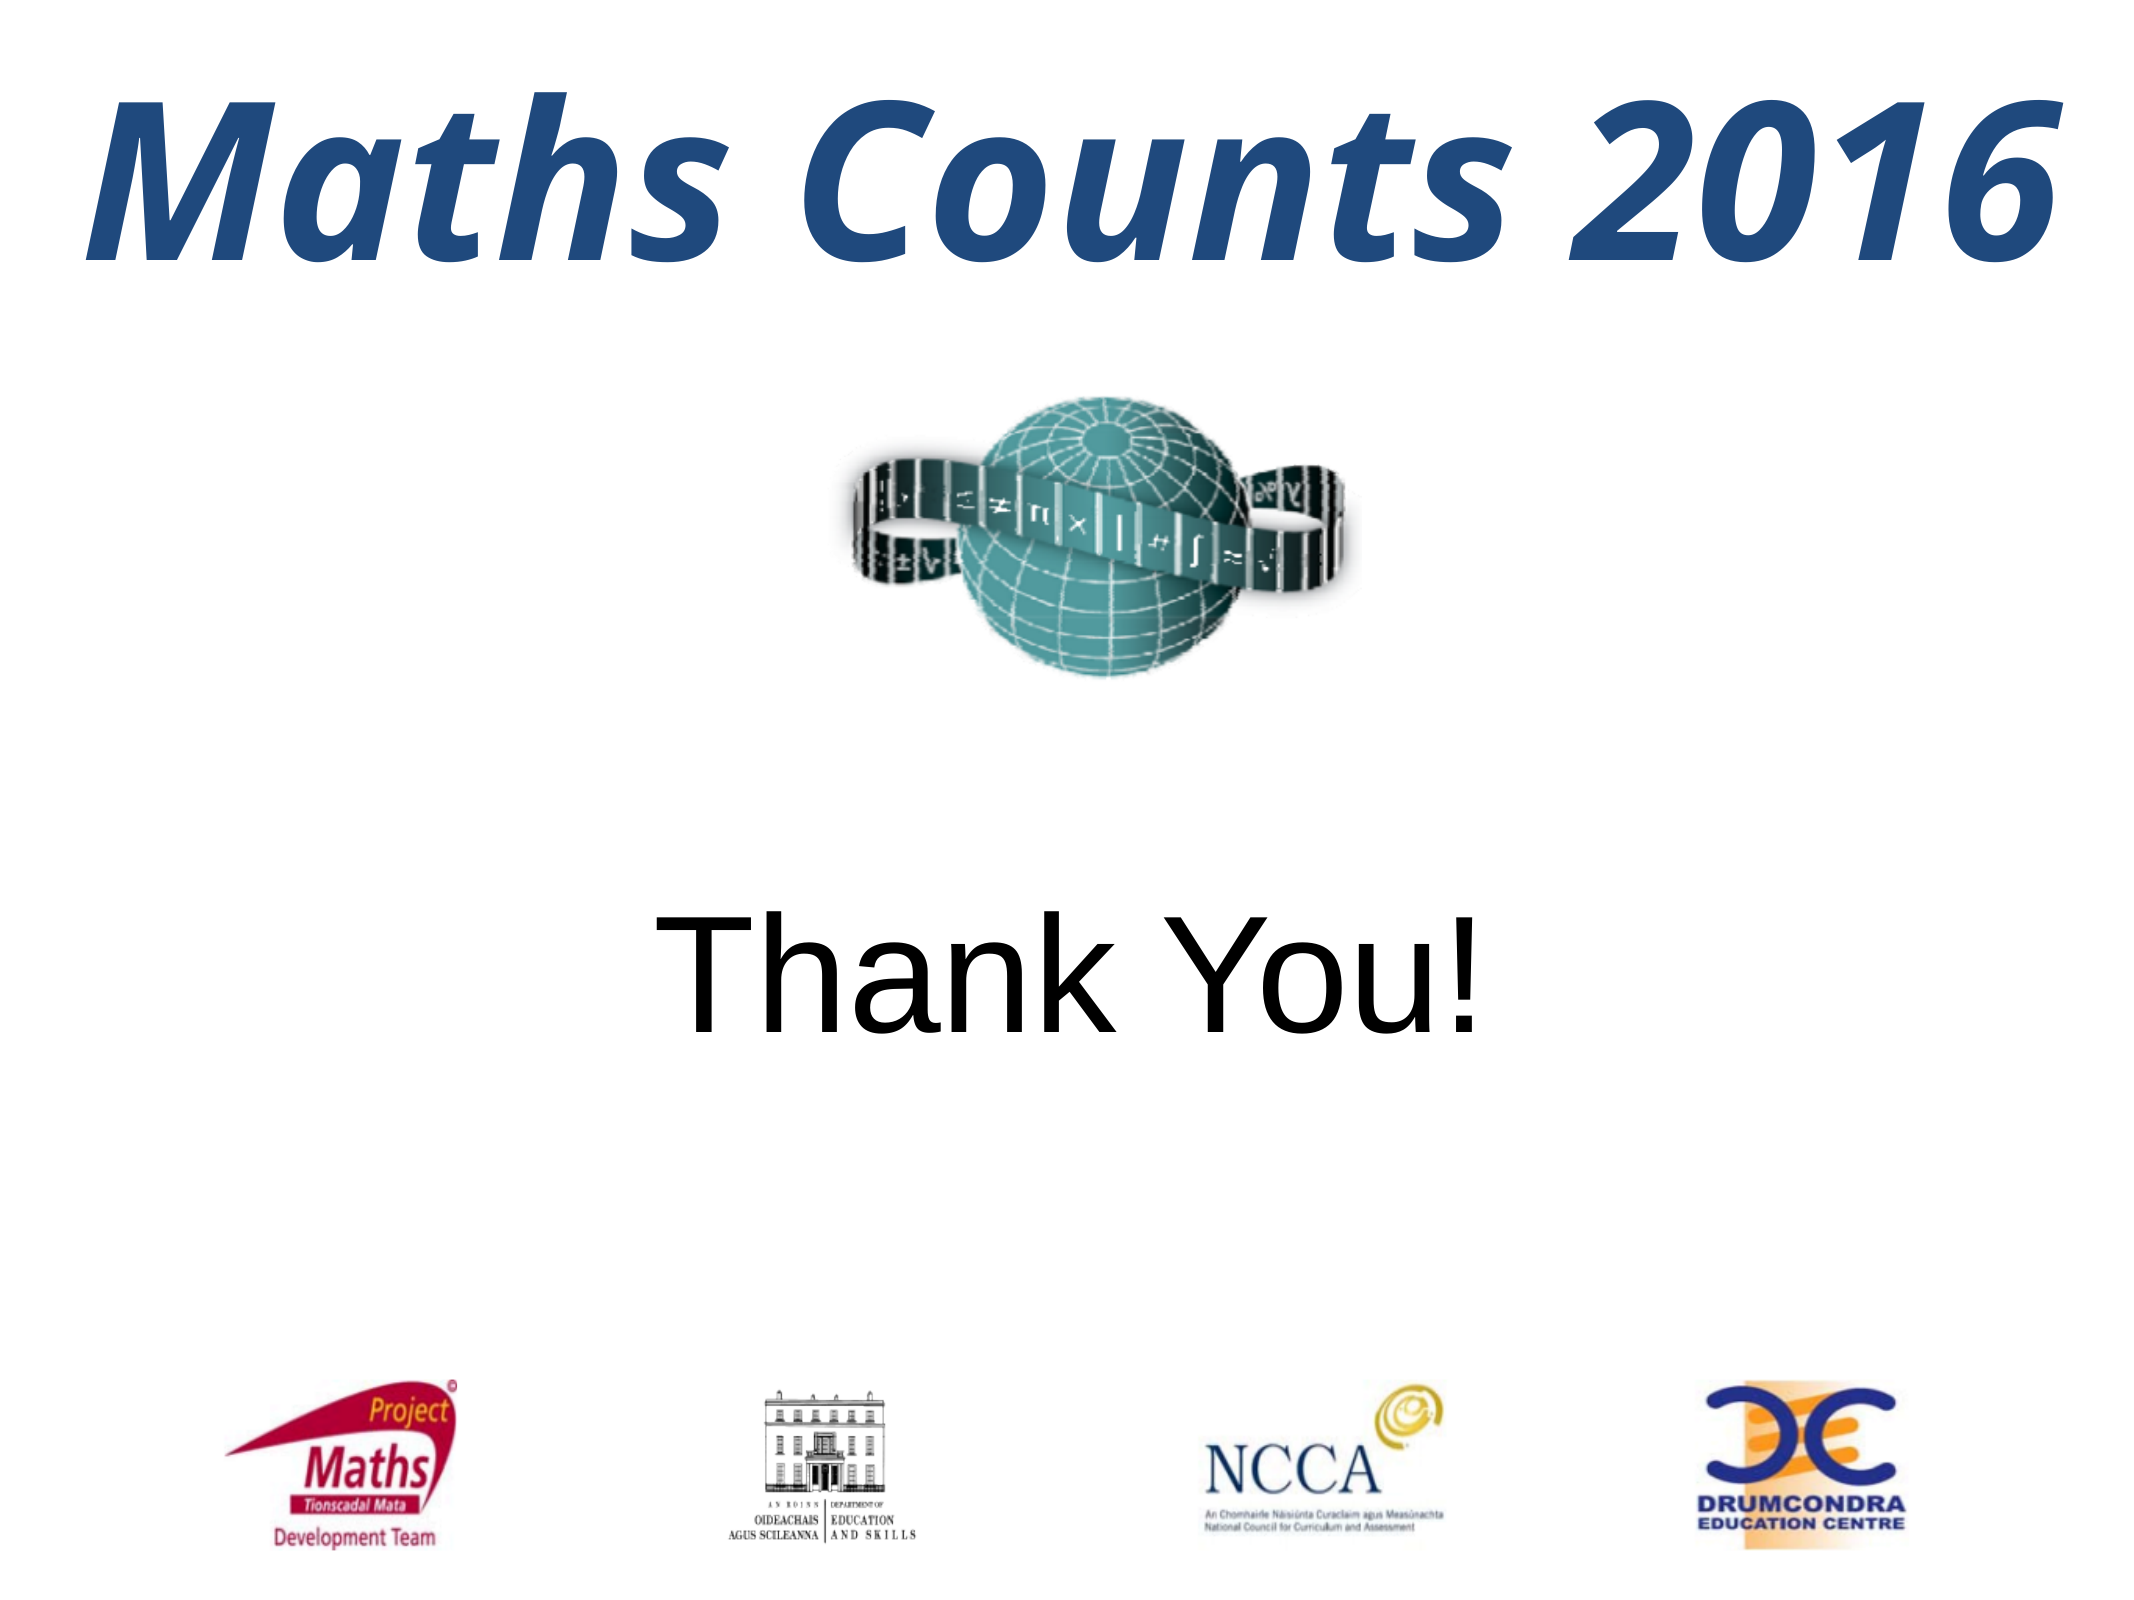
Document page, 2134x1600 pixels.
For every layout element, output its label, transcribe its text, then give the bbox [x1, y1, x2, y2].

picture [212, 1367, 1930, 1573]
text_box Maths Counts 2016 [65, 32, 2077, 312]
title Thank You! [79, 740, 2063, 1190]
picture [823, 386, 1362, 690]
